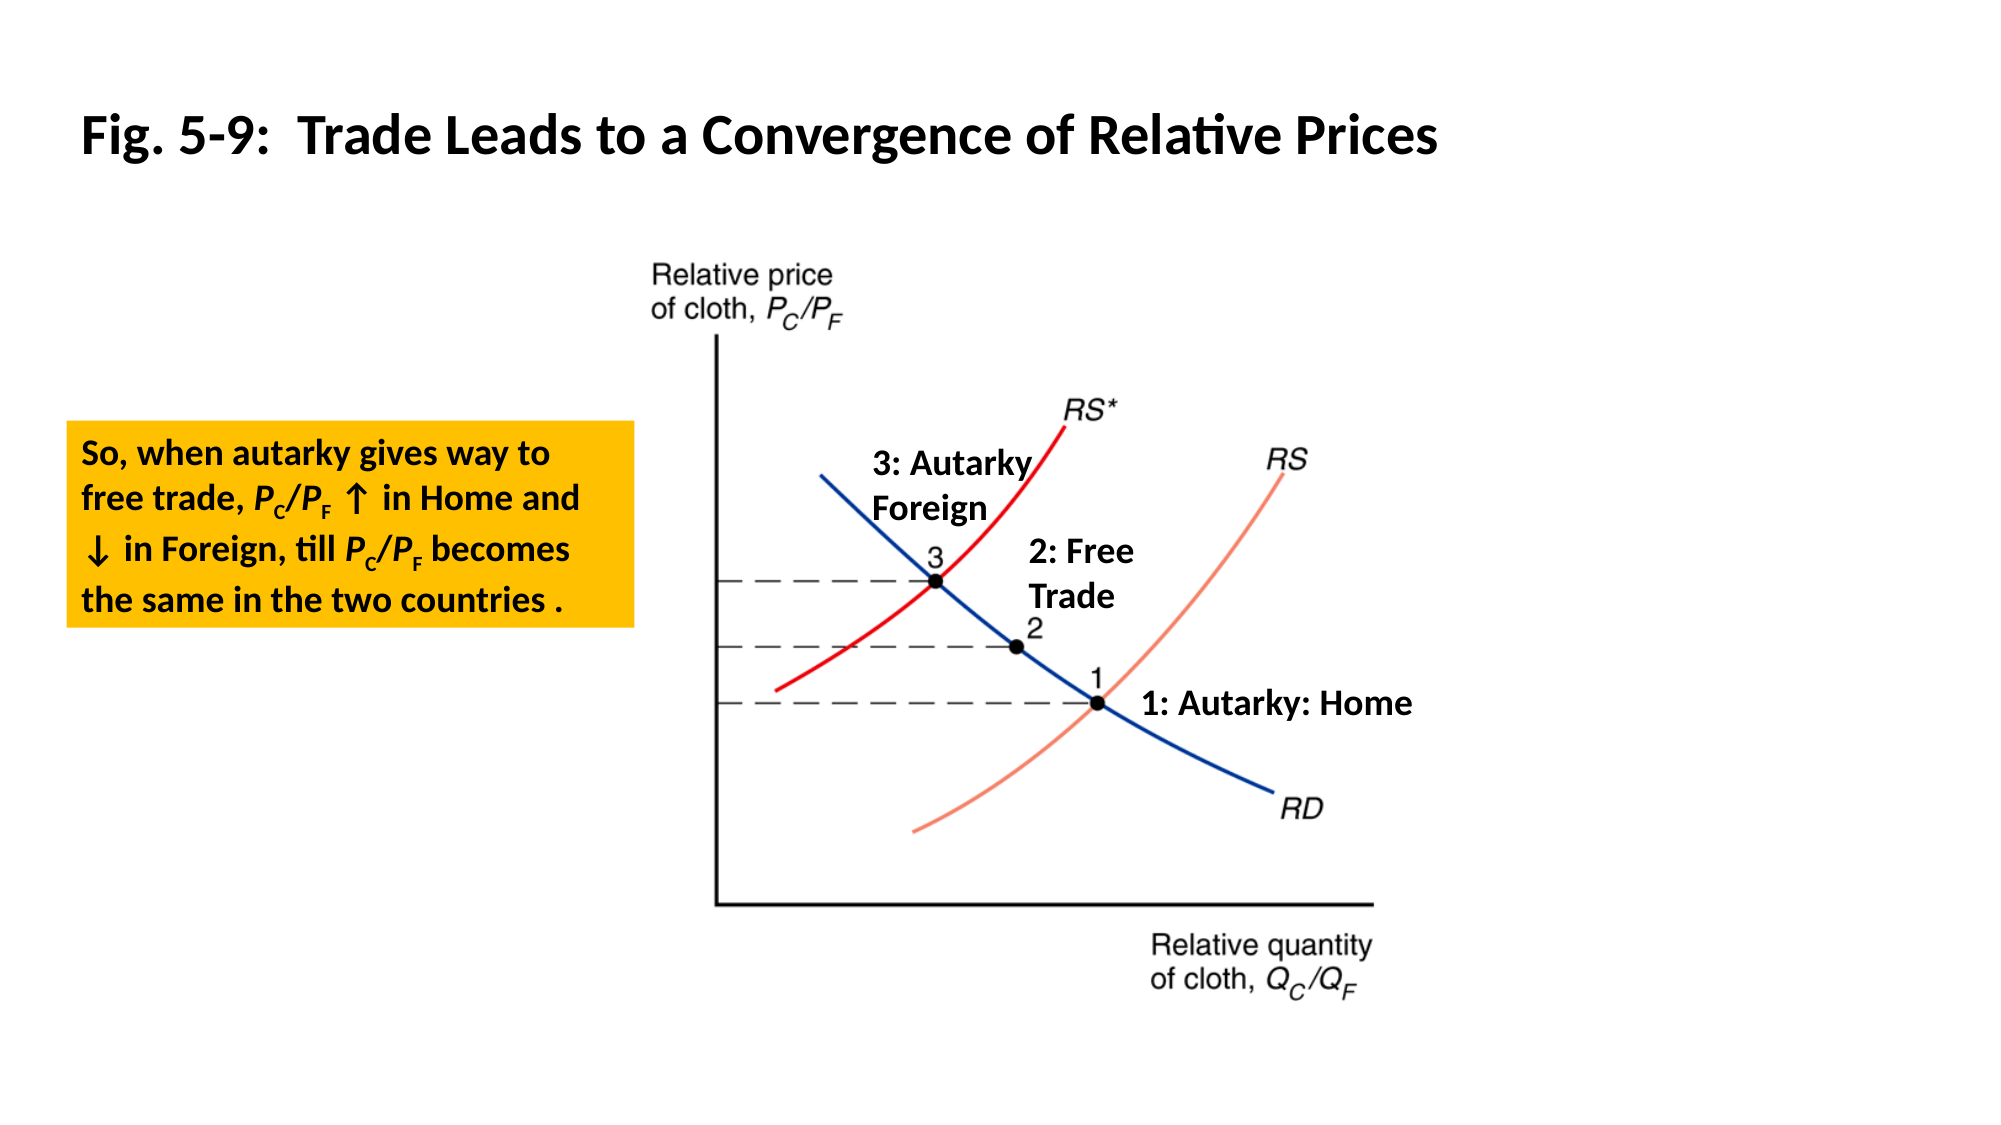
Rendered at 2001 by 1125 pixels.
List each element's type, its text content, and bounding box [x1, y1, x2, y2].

text_box So, when autarky gives way to free trade, PC/PF ↑ in Home and ↓ in Foreign, till PC/PF becomes the same in the two countries . [66, 420, 628, 628]
text_box 1: Autarky: Home [1399, 670, 1433, 731]
picture [634, 244, 1395, 1023]
title Fig. 5-9: Trade Leads to a Convergence of Relative Prices [66, 49, 1950, 213]
